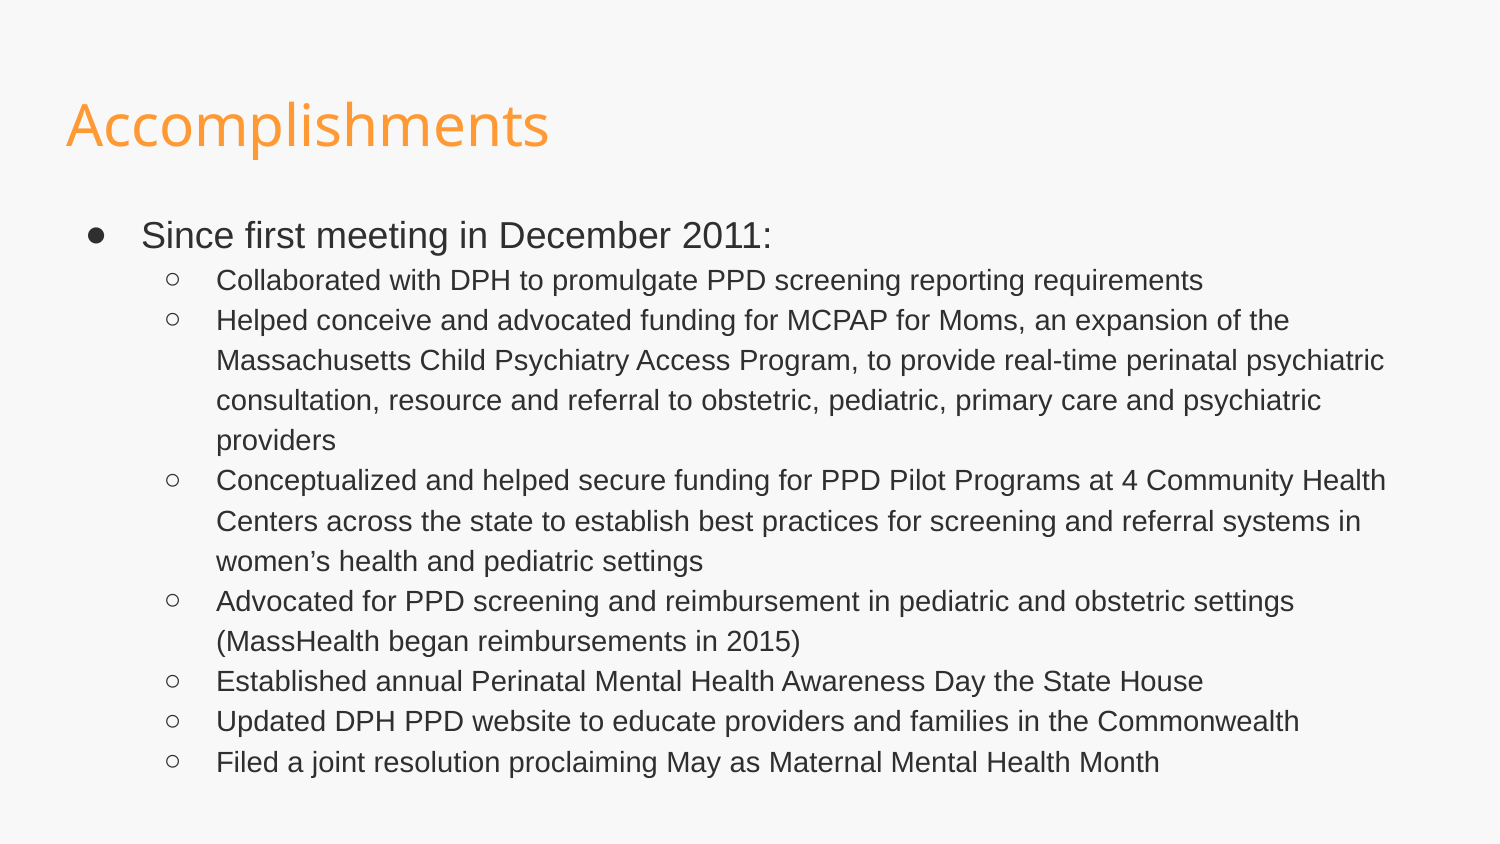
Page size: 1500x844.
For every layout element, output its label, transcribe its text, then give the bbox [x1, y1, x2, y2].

title Accomplishments [51, 72, 1449, 167]
list Since first meeting in December 2011: Collaborated with DPH to promulgate PPD screening reporting requirements Helped conceive and advocated funding for MCPAP for Moms, an expansion of the Massachusetts Child Psychiatry Access Program, to provide real-time perinatal psychiatric consultation, resource and referral to obstetric, pediatric, primary care and psychiatric providers Conceptualized and helped secure funding for PPD Pilot Programs at 4 Community Health Centers across the state to establish best practices for screening and referral systems in women’s health and pediatric settings Advocated for PPD screening and reimbursement in pediatric and obstetric settings (MassHealth began reimbursements in 2015) Established annual Perinatal Mental Health Awareness Day the State House Updated DPH PPD website to educate providers and families in the Commonwealth Filed a joint resolution proclaiming May as Maternal Mental Health Month [51, 189, 1449, 750]
